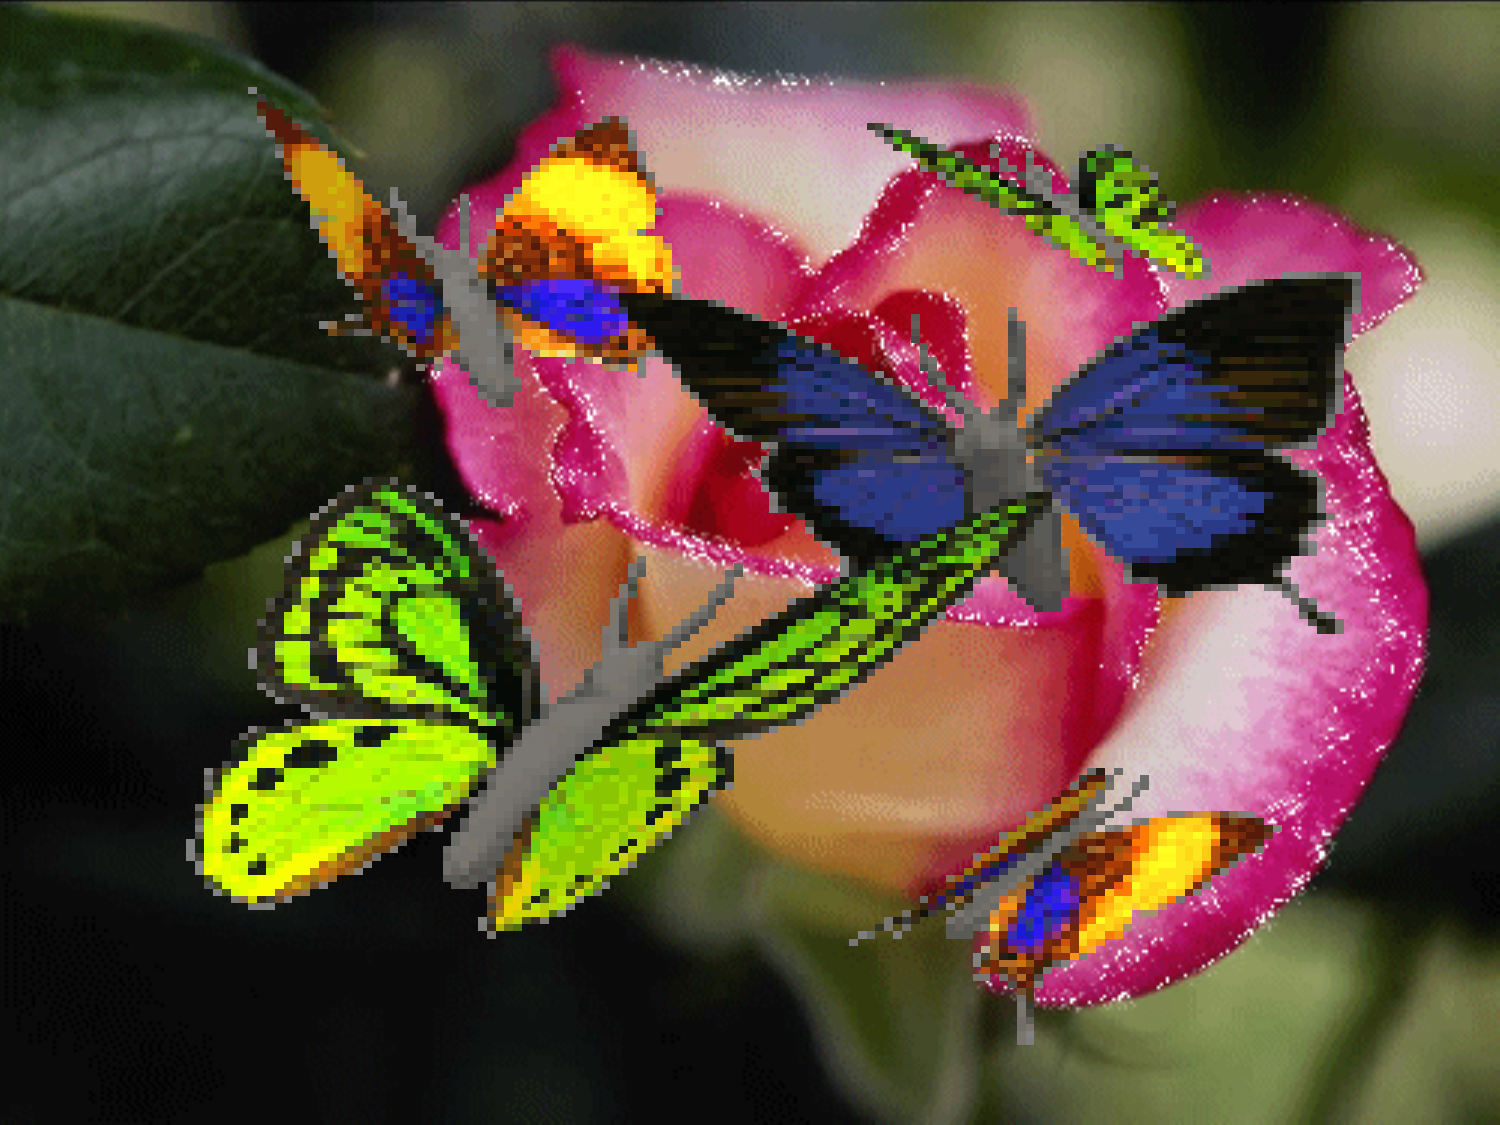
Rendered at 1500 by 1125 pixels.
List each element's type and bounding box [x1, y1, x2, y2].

text_box [0, 0, 1500, 1125]
